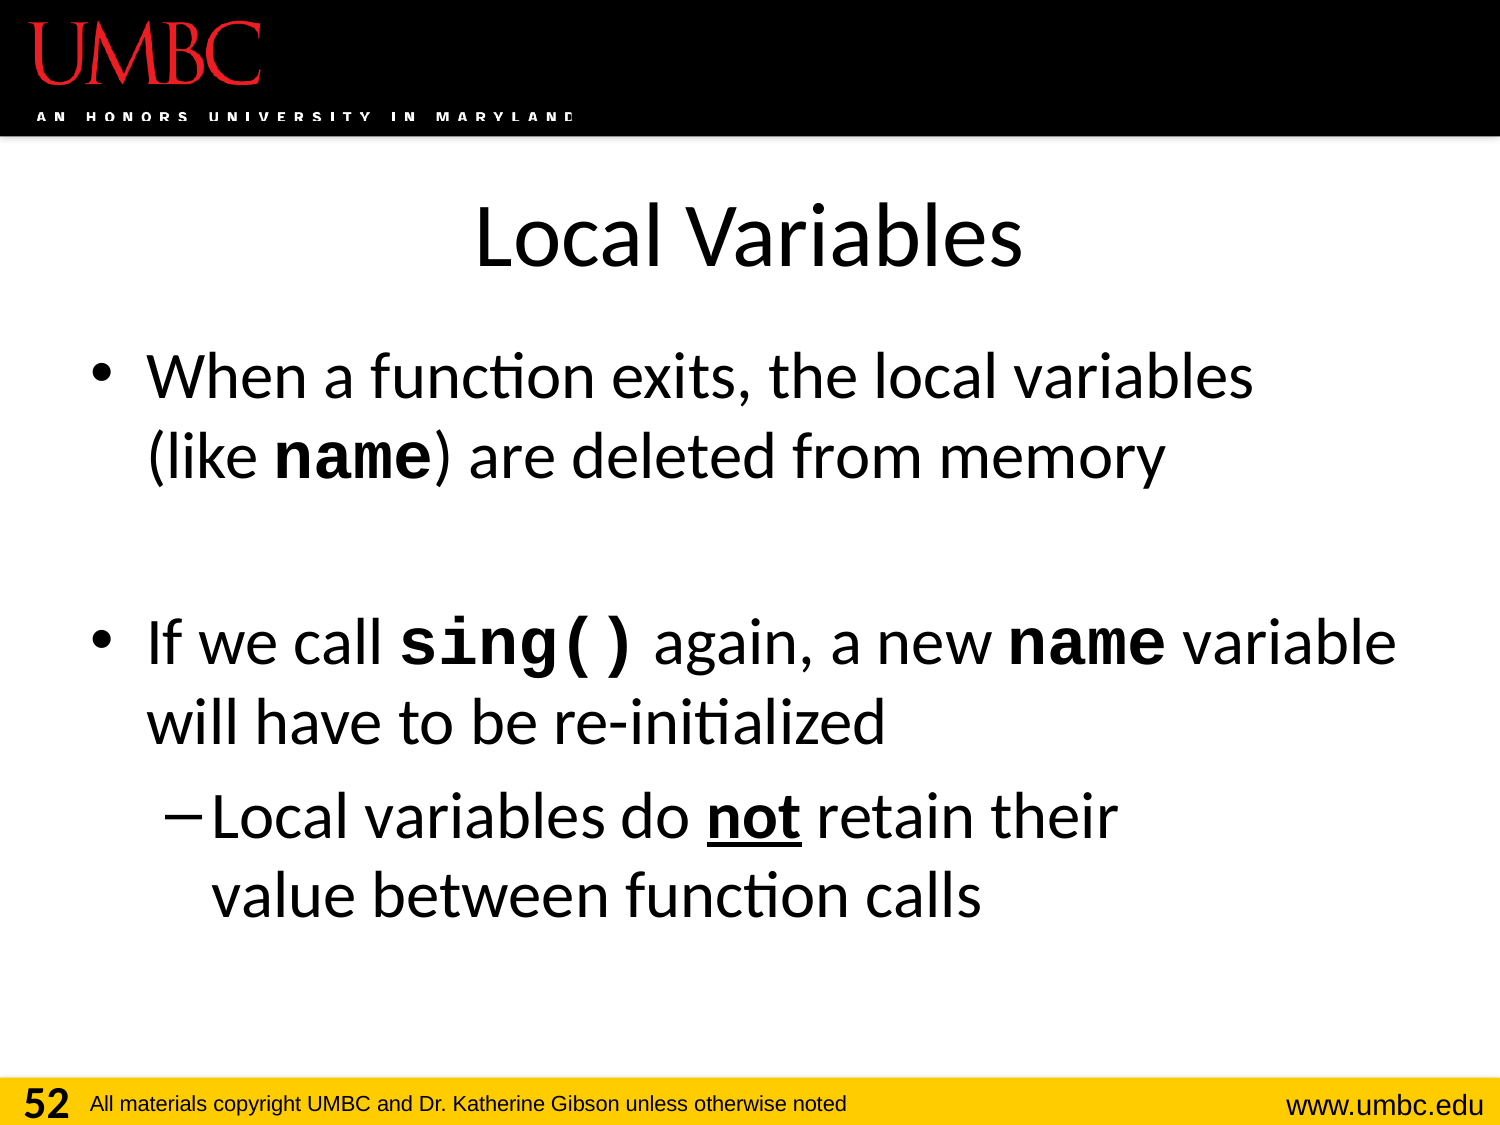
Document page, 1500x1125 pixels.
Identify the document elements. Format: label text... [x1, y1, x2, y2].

list When a function exits, the local variables (like name) are deleted from memory If we call sing() again, a new name variable will have to be re-initialized Local variables do not retain their value between function calls [75, 324, 1425, 1066]
slide_number 52 [0, 1065, 94, 1125]
title Local Variables [75, 136, 1425, 324]
